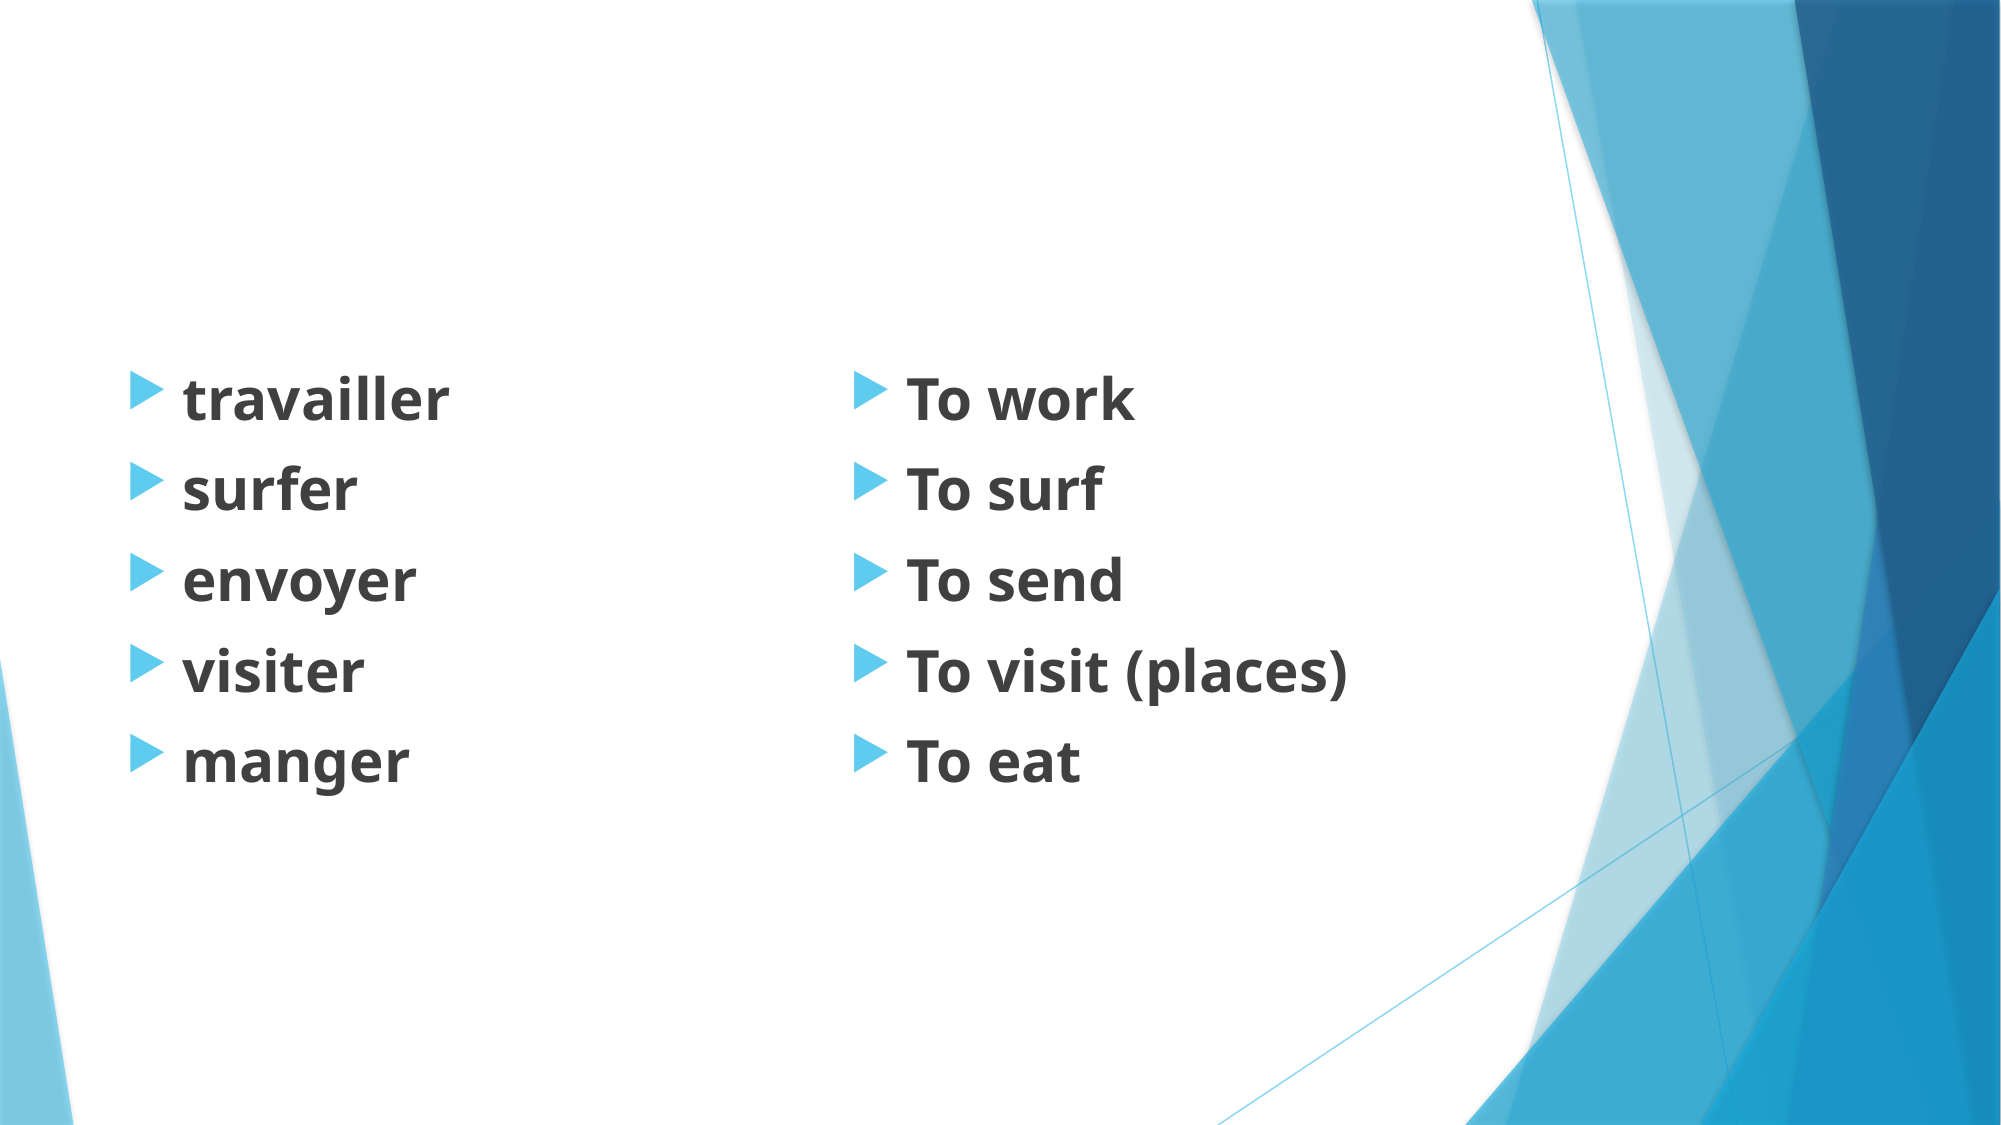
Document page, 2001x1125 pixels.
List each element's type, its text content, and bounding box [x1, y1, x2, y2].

list travailler surfer envoyer visiter manger [111, 354, 798, 992]
list To work To surf To send To visit (places) To eat [834, 354, 1522, 992]
